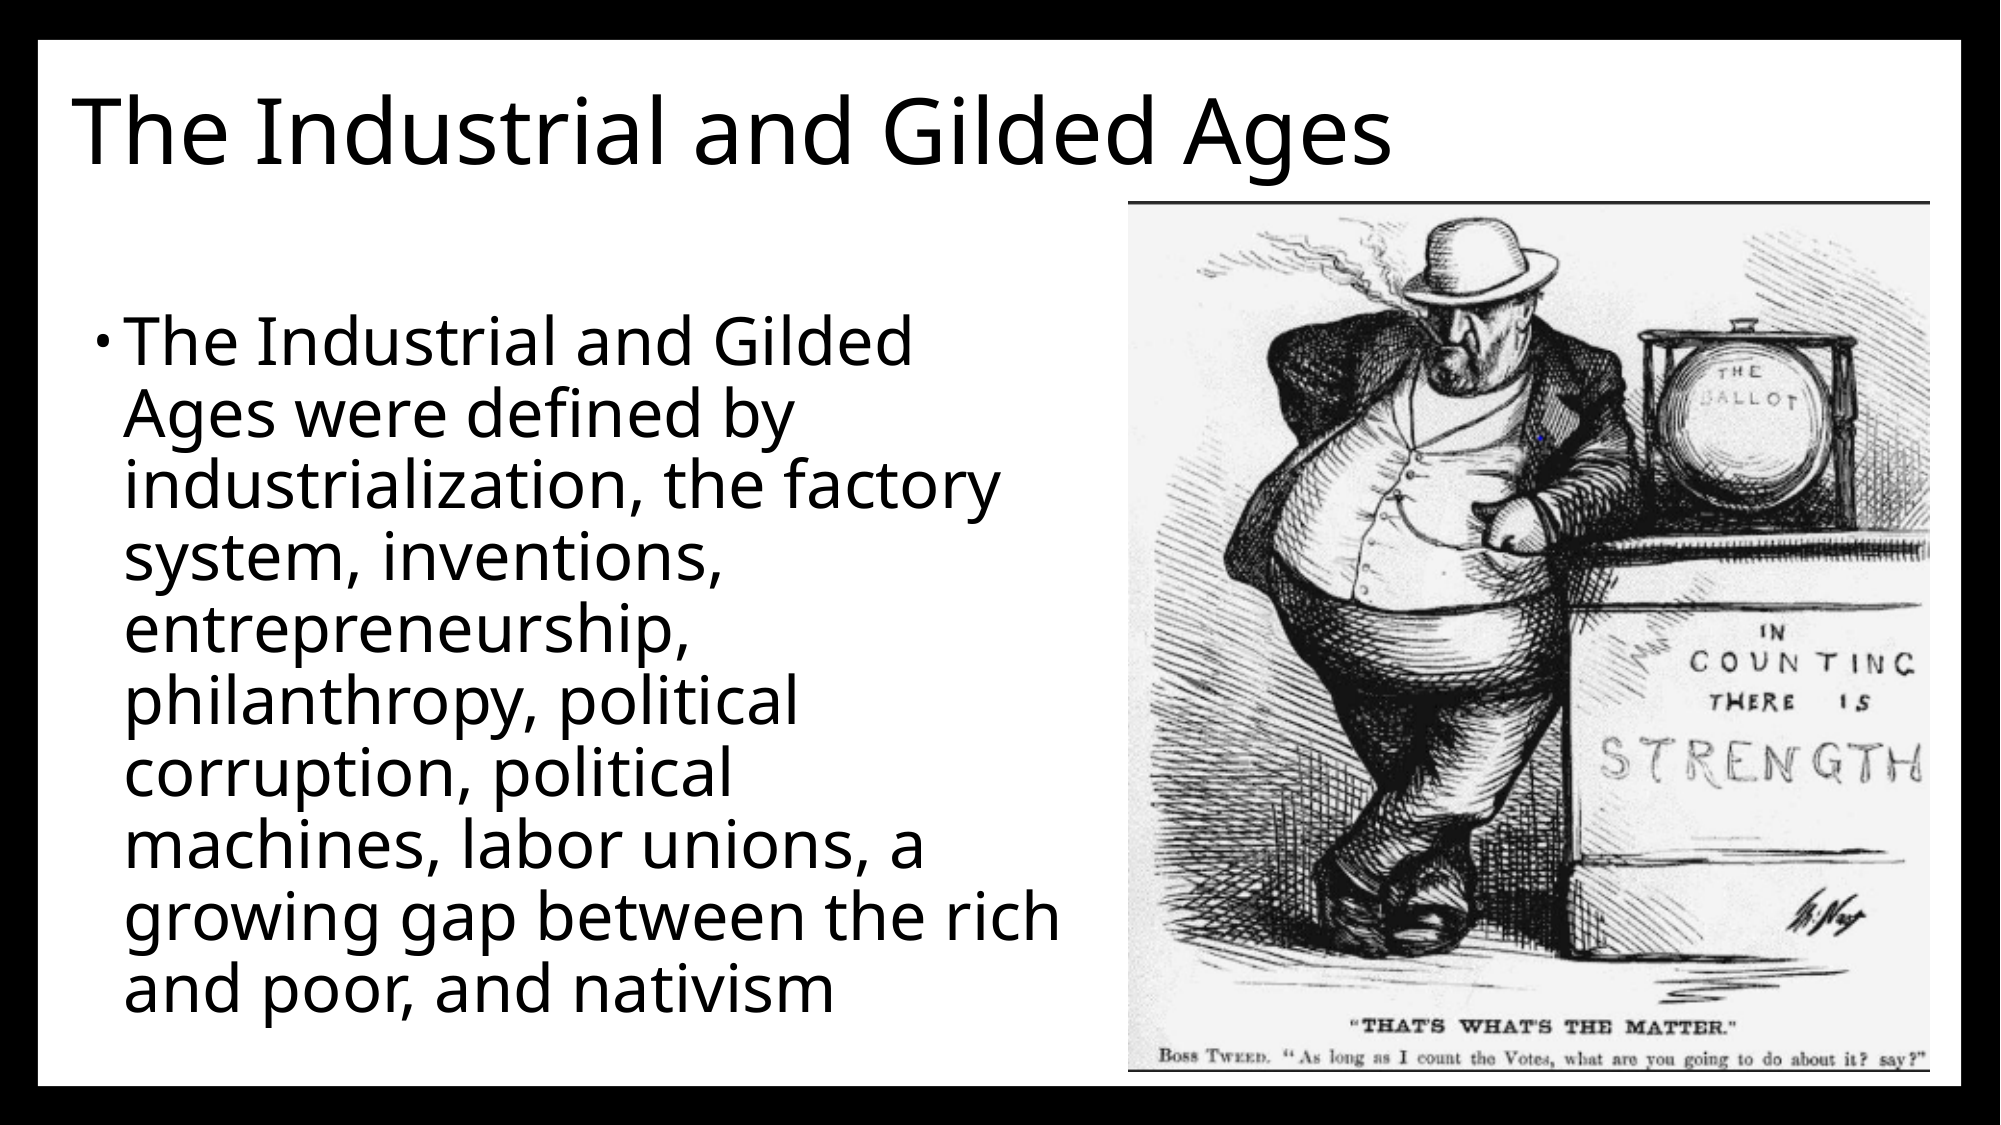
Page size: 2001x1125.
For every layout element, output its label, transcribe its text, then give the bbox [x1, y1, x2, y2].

list The Industrial and Gilded Ages were defined by industrialization, the factory system, inventions, entrepreneurship, philanthropy, political corruption, political machines, labor unions, a growing gap between the rich and poor, and nativism [71, 268, 1085, 998]
title The Industrial and Gilded Ages [56, 23, 1807, 247]
picture [1128, 201, 1930, 1072]
